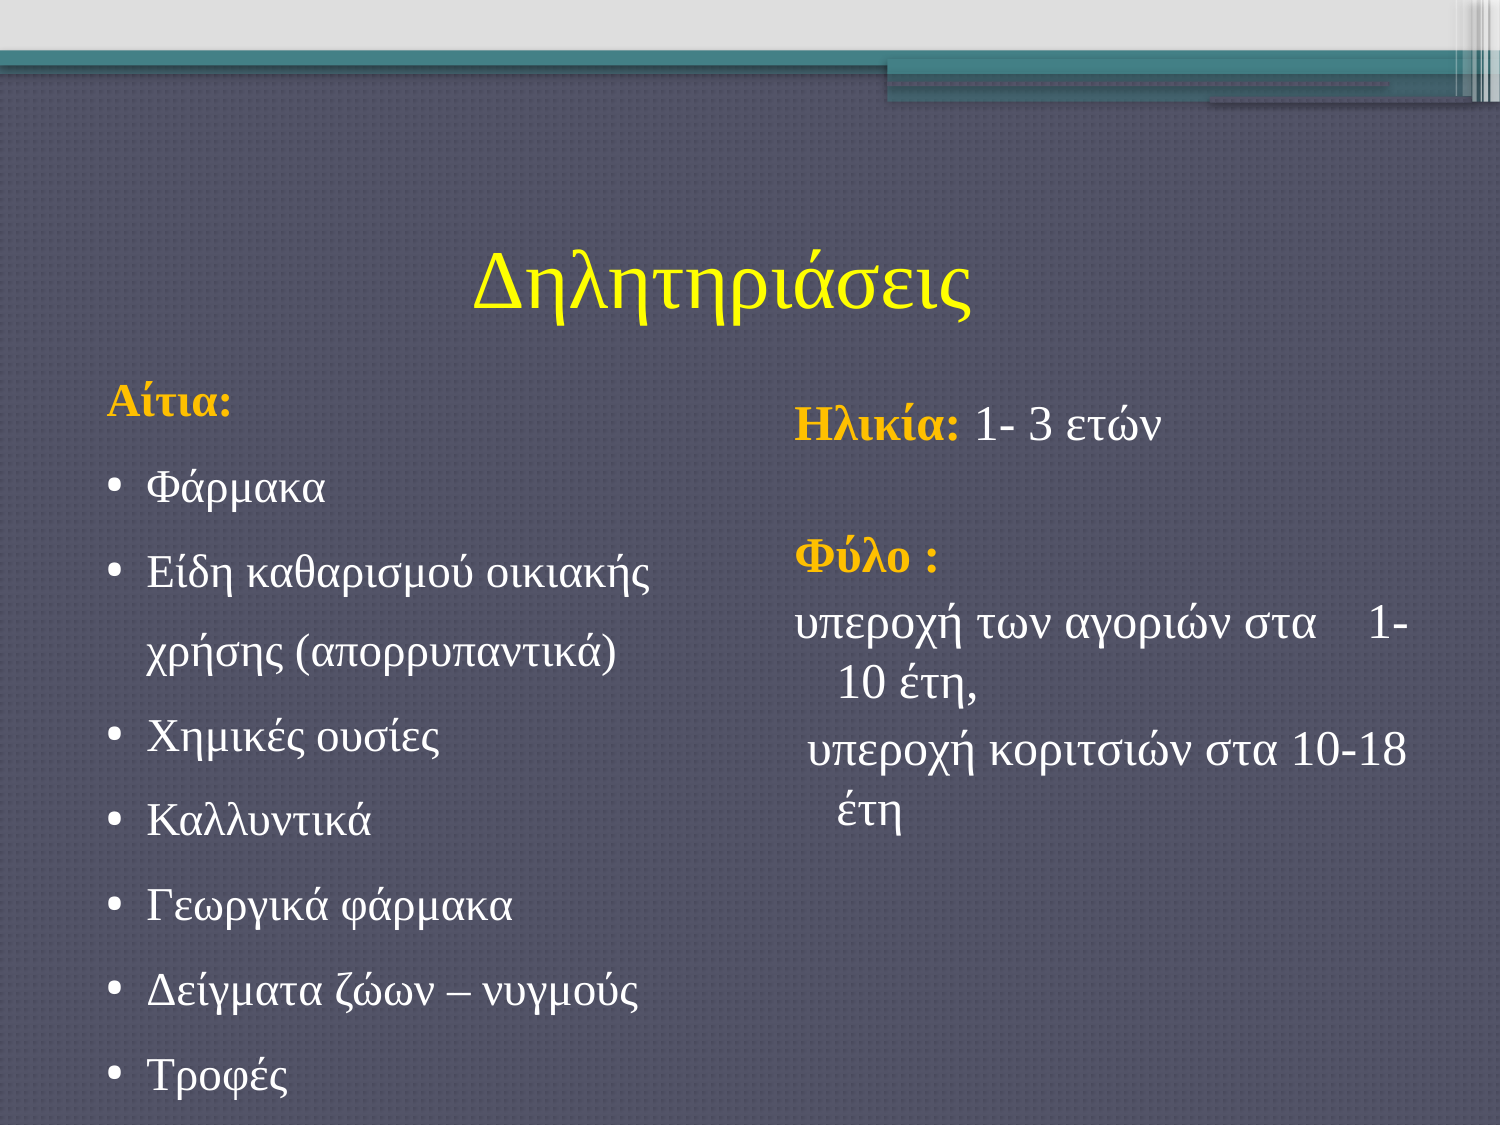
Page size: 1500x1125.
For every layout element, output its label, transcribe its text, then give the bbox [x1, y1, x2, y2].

list Αίτια: Φάρμακα Είδη καθαρισμού οικιακής χρήσης (απορρυπαντικά) Χημικές ουσίες Καλλυντικά Γεωργικά φάρμακα Δείγματα ζώων – νυγμούς Τροφές [75, 368, 738, 1112]
list Ηλικία: 1- 3 ετών Φύλο : υπεροχή των αγοριών στα 1-10 έτη, υπεροχή κοριτσιών στα 10-18 έτη [761, 382, 1425, 1125]
title Δηλητηριάσεις [46, 187, 1397, 363]
